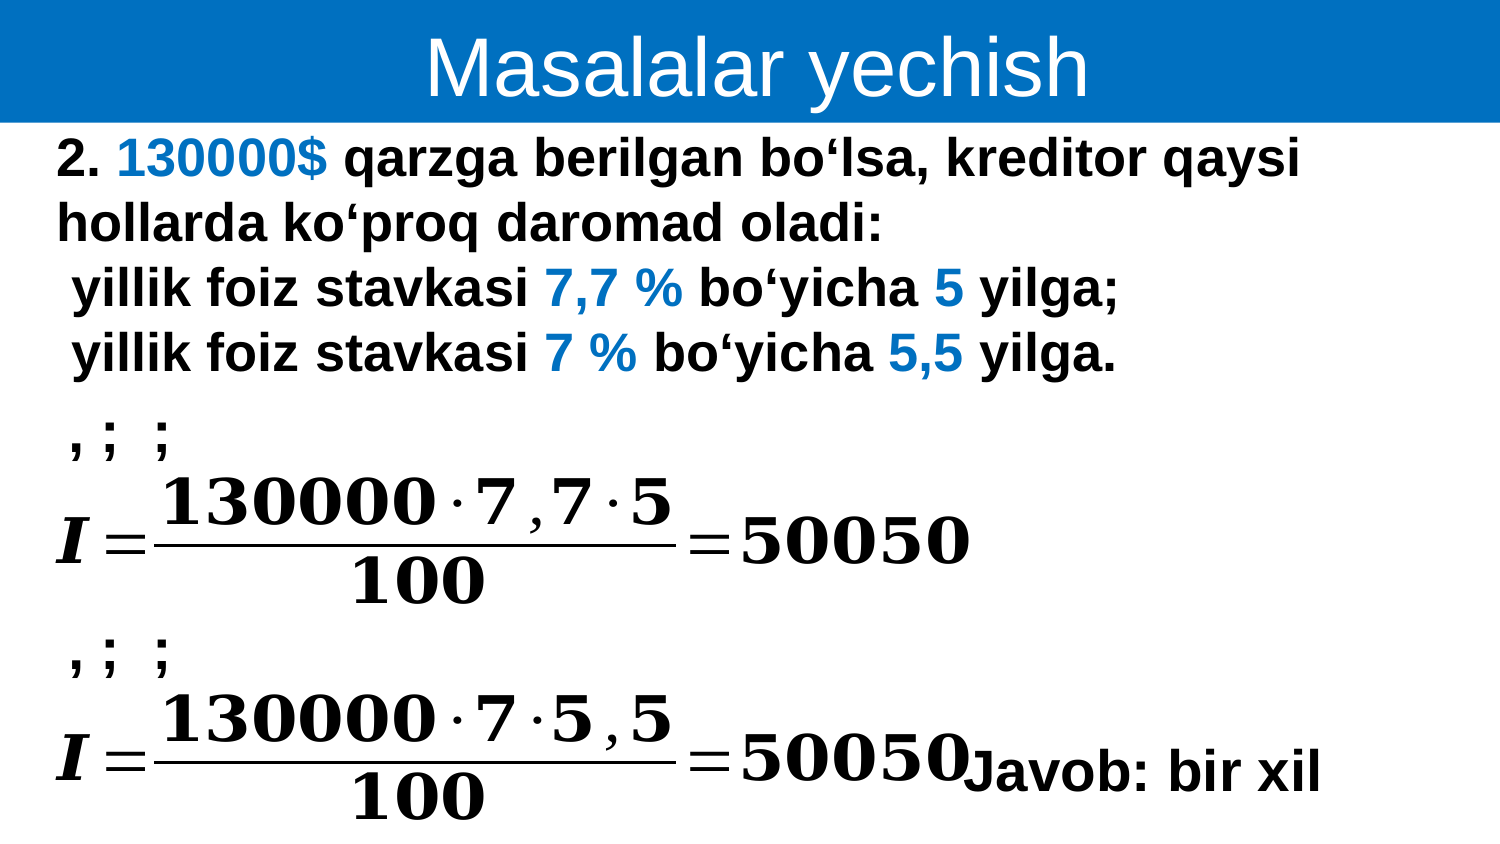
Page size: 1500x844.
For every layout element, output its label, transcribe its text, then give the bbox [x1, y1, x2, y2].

text_box Javob: bir xil [948, 725, 1339, 811]
text_box Masalalar yechish [56, 8, 1460, 113]
text_box [0, 0, 1500, 123]
